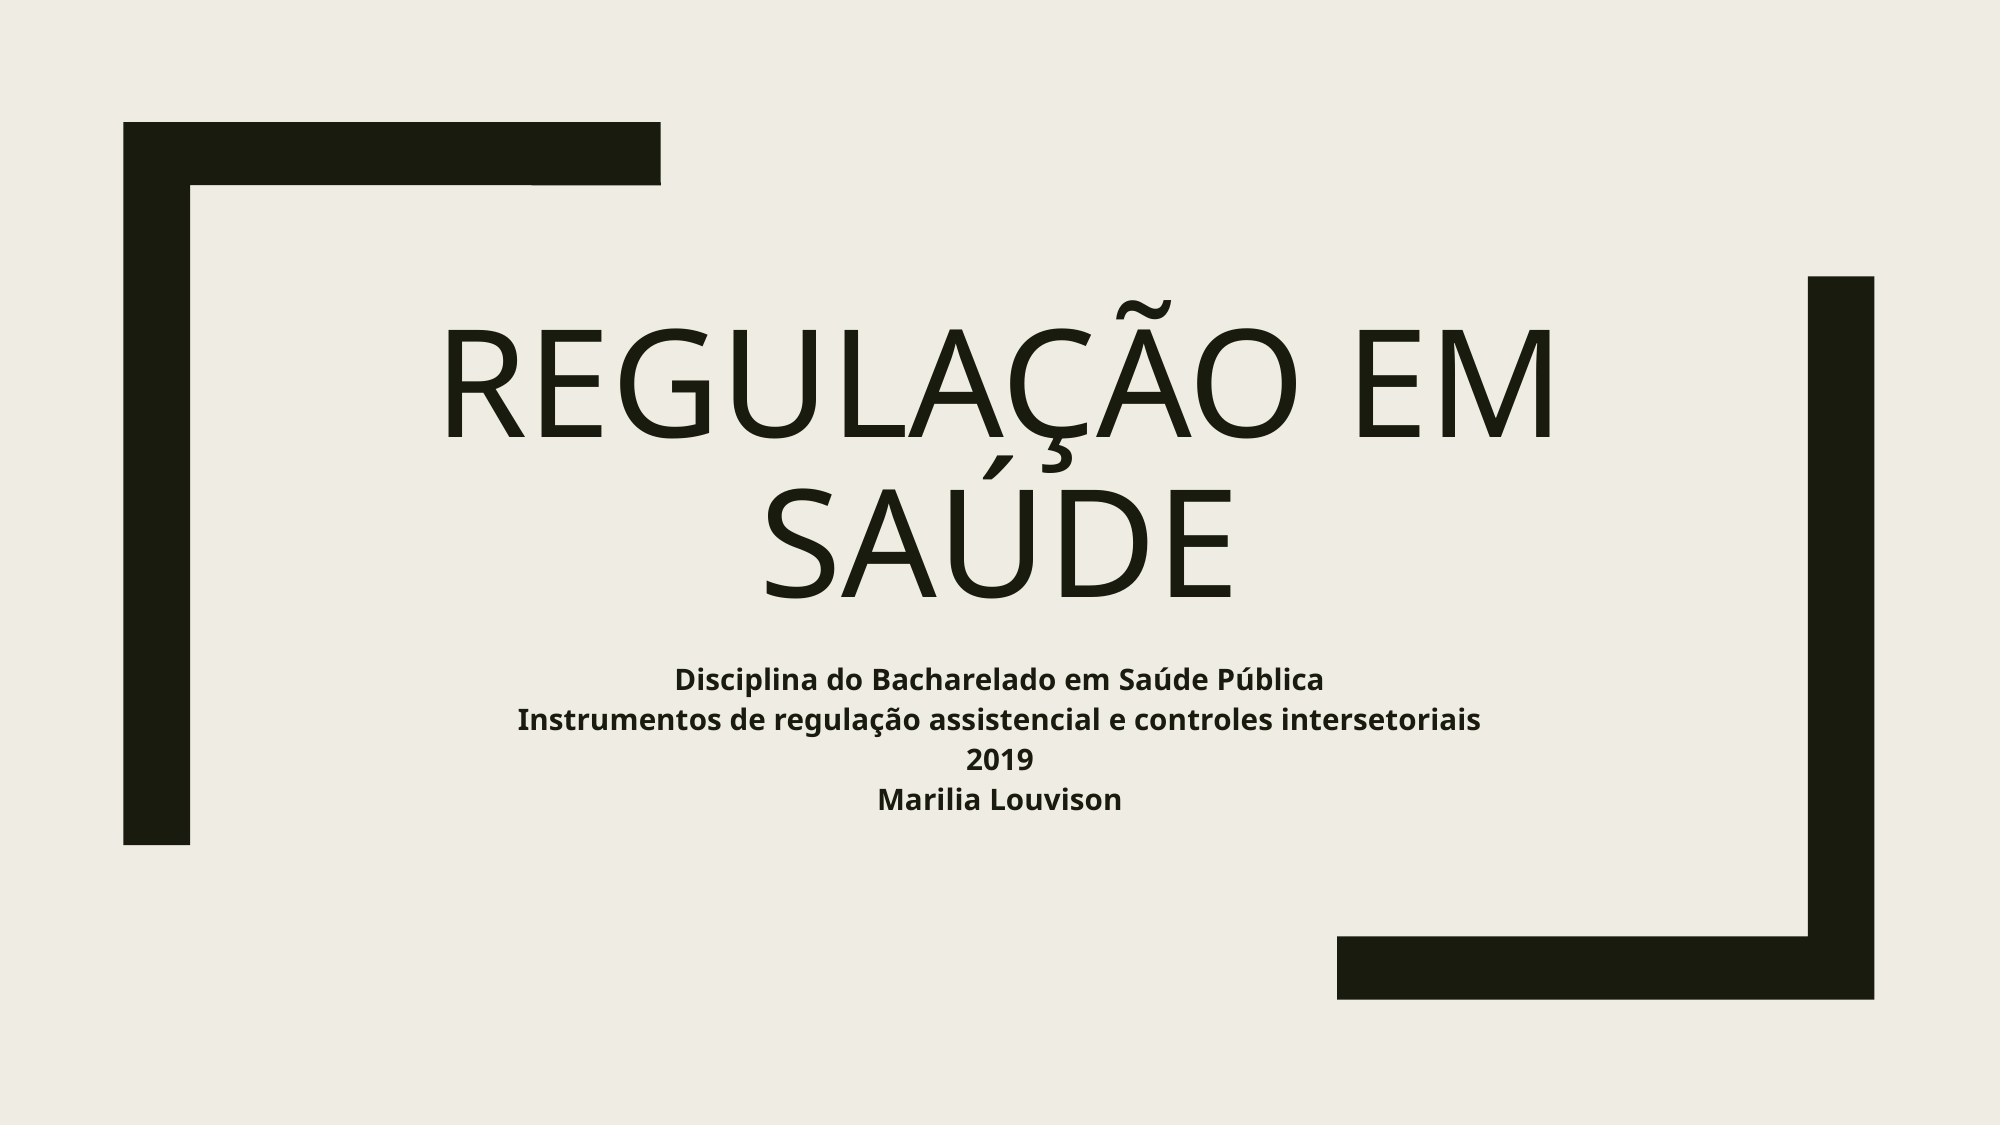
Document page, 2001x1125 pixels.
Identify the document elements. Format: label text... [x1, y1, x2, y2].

subtitle Disciplina do Bacharelado em Saúde Pública Instrumentos de regulação assistencial e controles intersetoriais 2019 Marilia Louvison [439, 649, 1561, 828]
title Regulação em Saúde [314, 293, 1686, 638]
